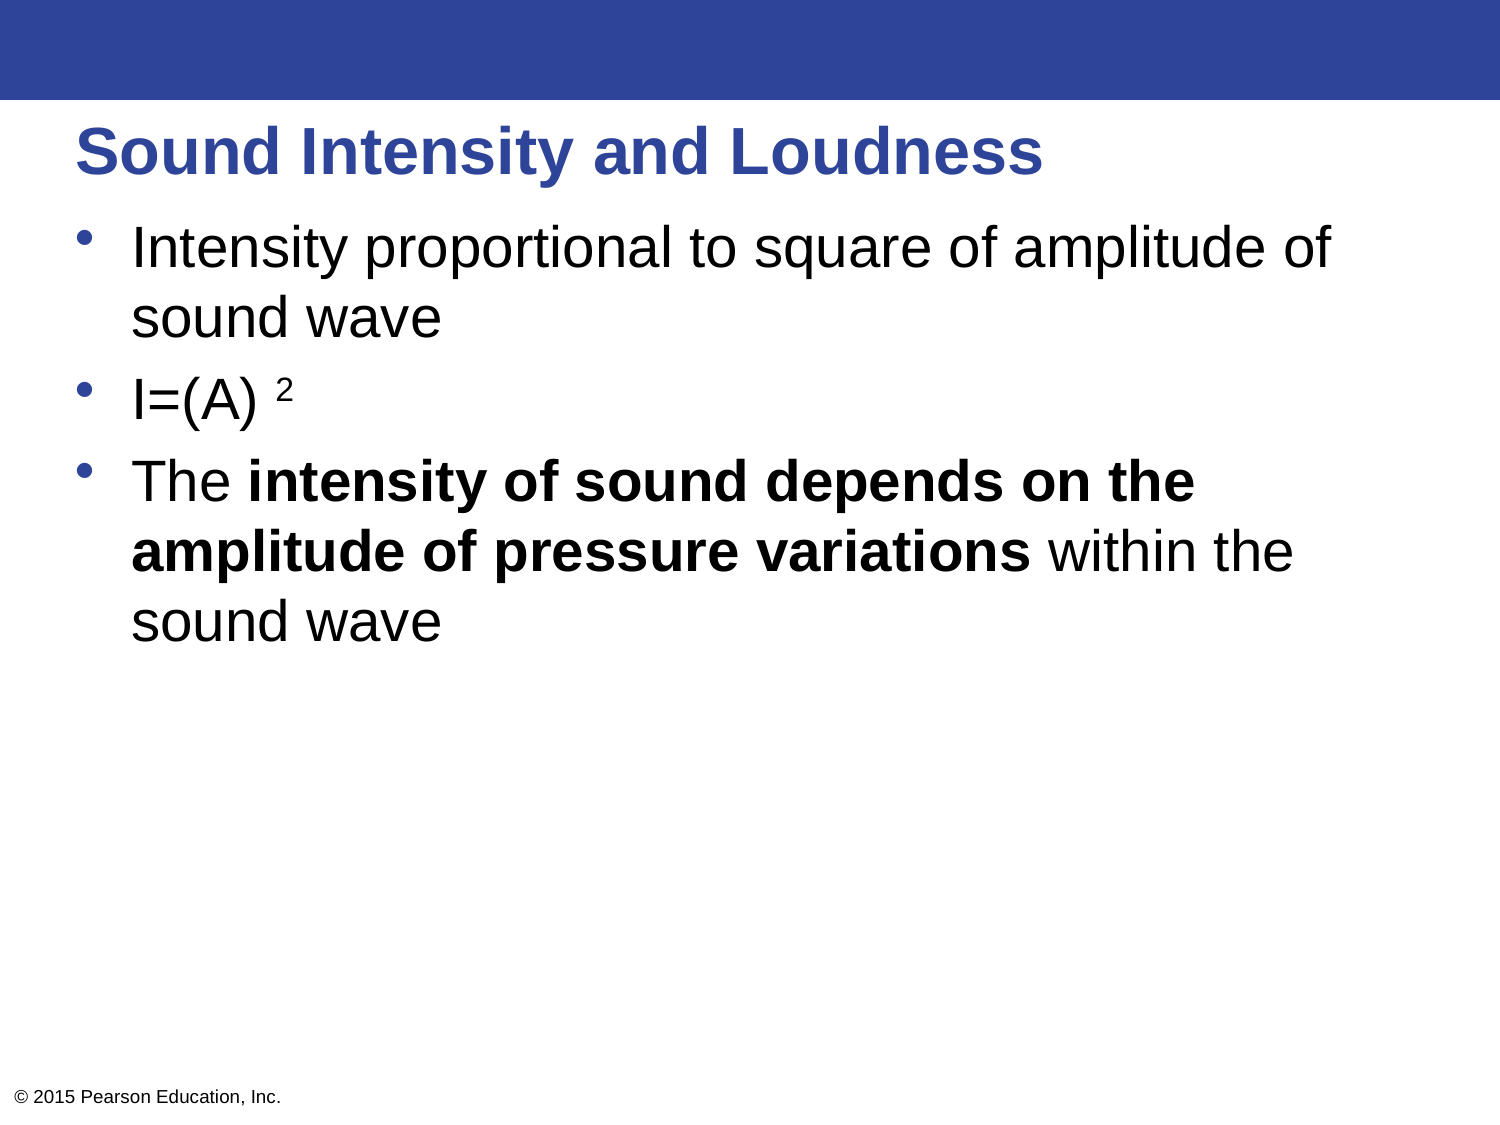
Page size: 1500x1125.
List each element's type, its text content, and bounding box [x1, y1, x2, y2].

list Intensity proportional to square of amplitude of sound wave I=(A) 2 The intensity of sound depends on the amplitude of pressure variations within the sound wave [59, 201, 1410, 441]
title Sound Intensity and Loudness [0, 100, 1500, 196]
